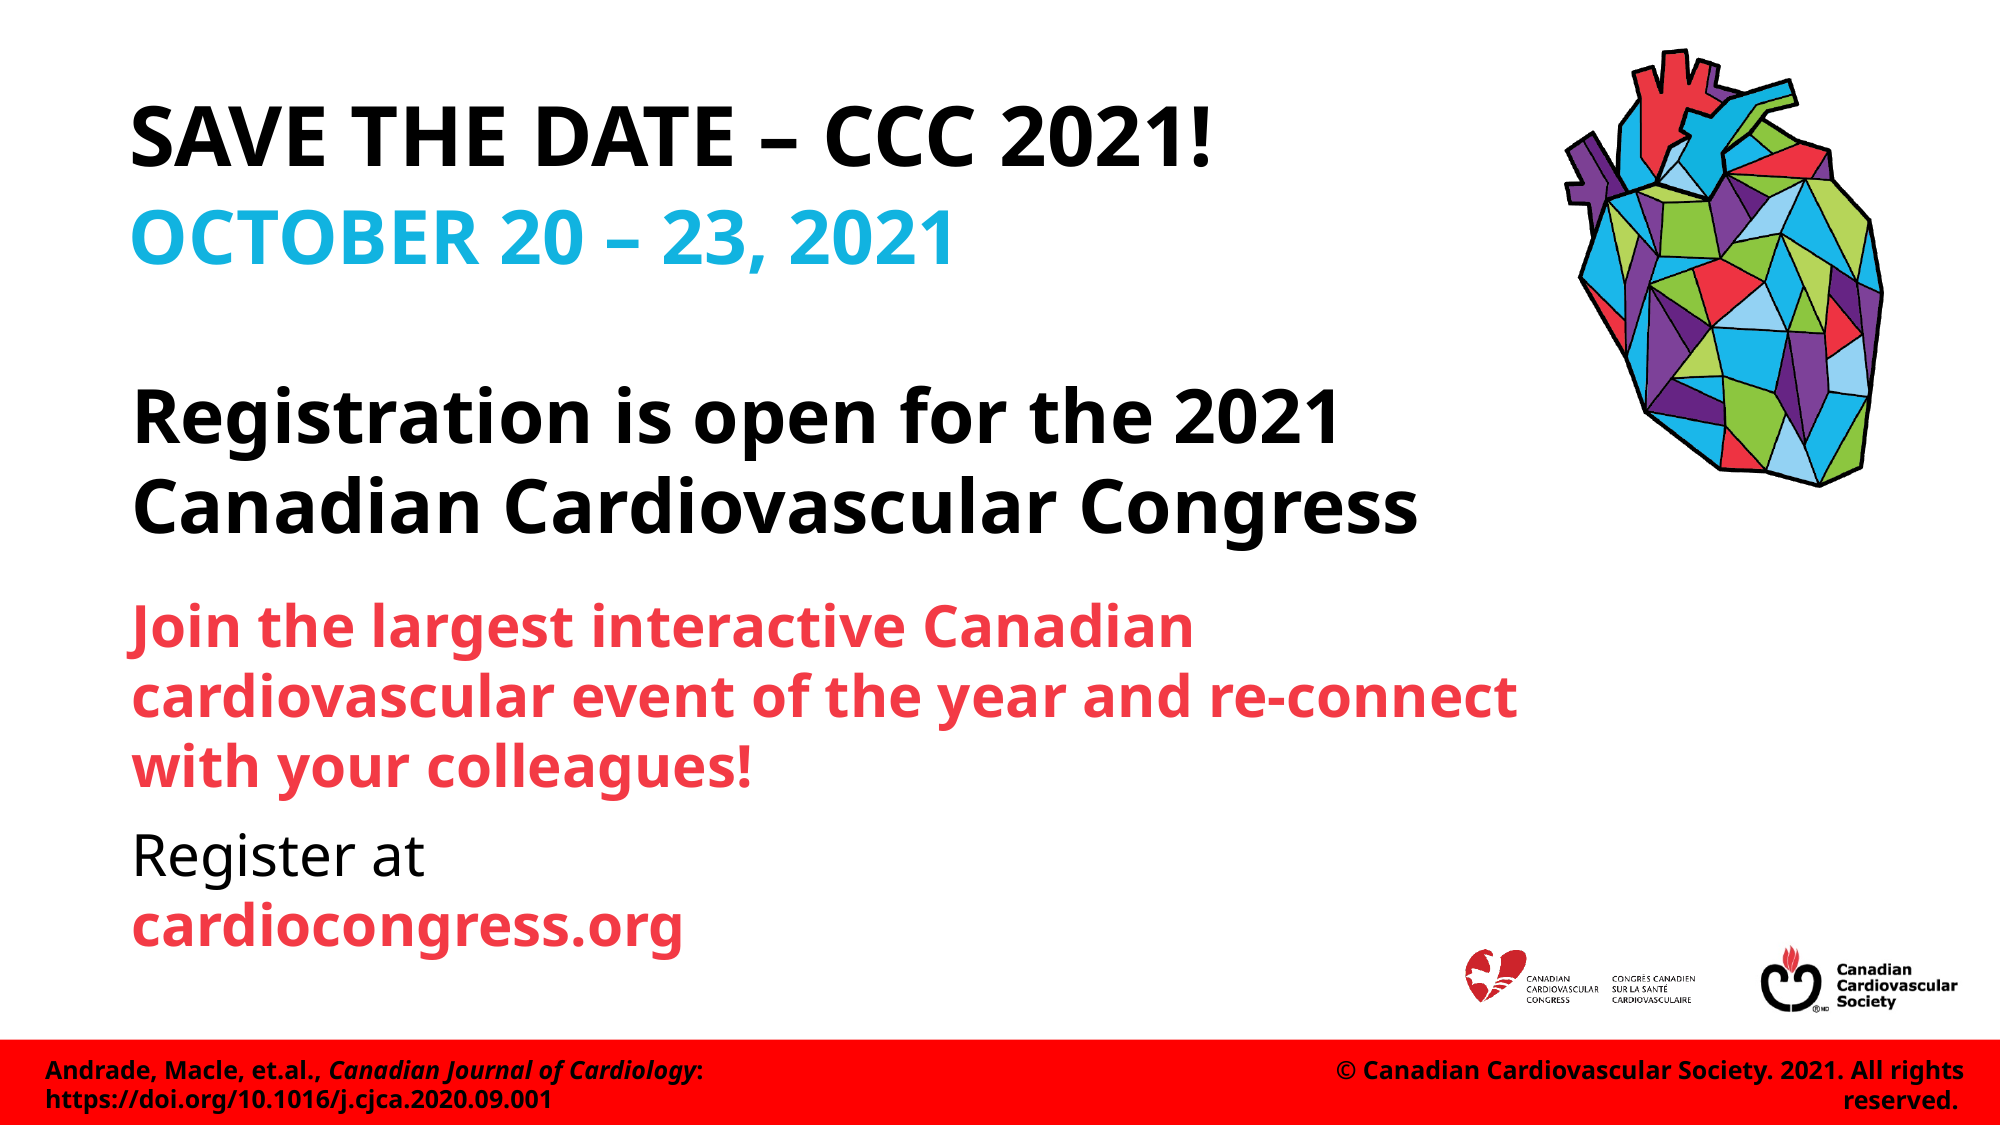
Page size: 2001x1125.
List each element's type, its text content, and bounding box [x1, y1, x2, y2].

picture [1437, 928, 1738, 1035]
text_box Register at cardiocongress.org [116, 810, 948, 966]
text_box Registration is open for the 2021 Canadian Cardiovascular Congress [116, 360, 1567, 556]
text_box Join the largest interactive Canadian cardiovascular event of the year and re-connect with your colleagues! [116, 581, 1567, 807]
picture [1744, 931, 1979, 1035]
title SAVE THE DATE – CCC 2021! [114, 59, 1564, 182]
text_box OCTOBER 20 – 23, 2021 [114, 182, 1564, 288]
picture [1564, 48, 1884, 488]
